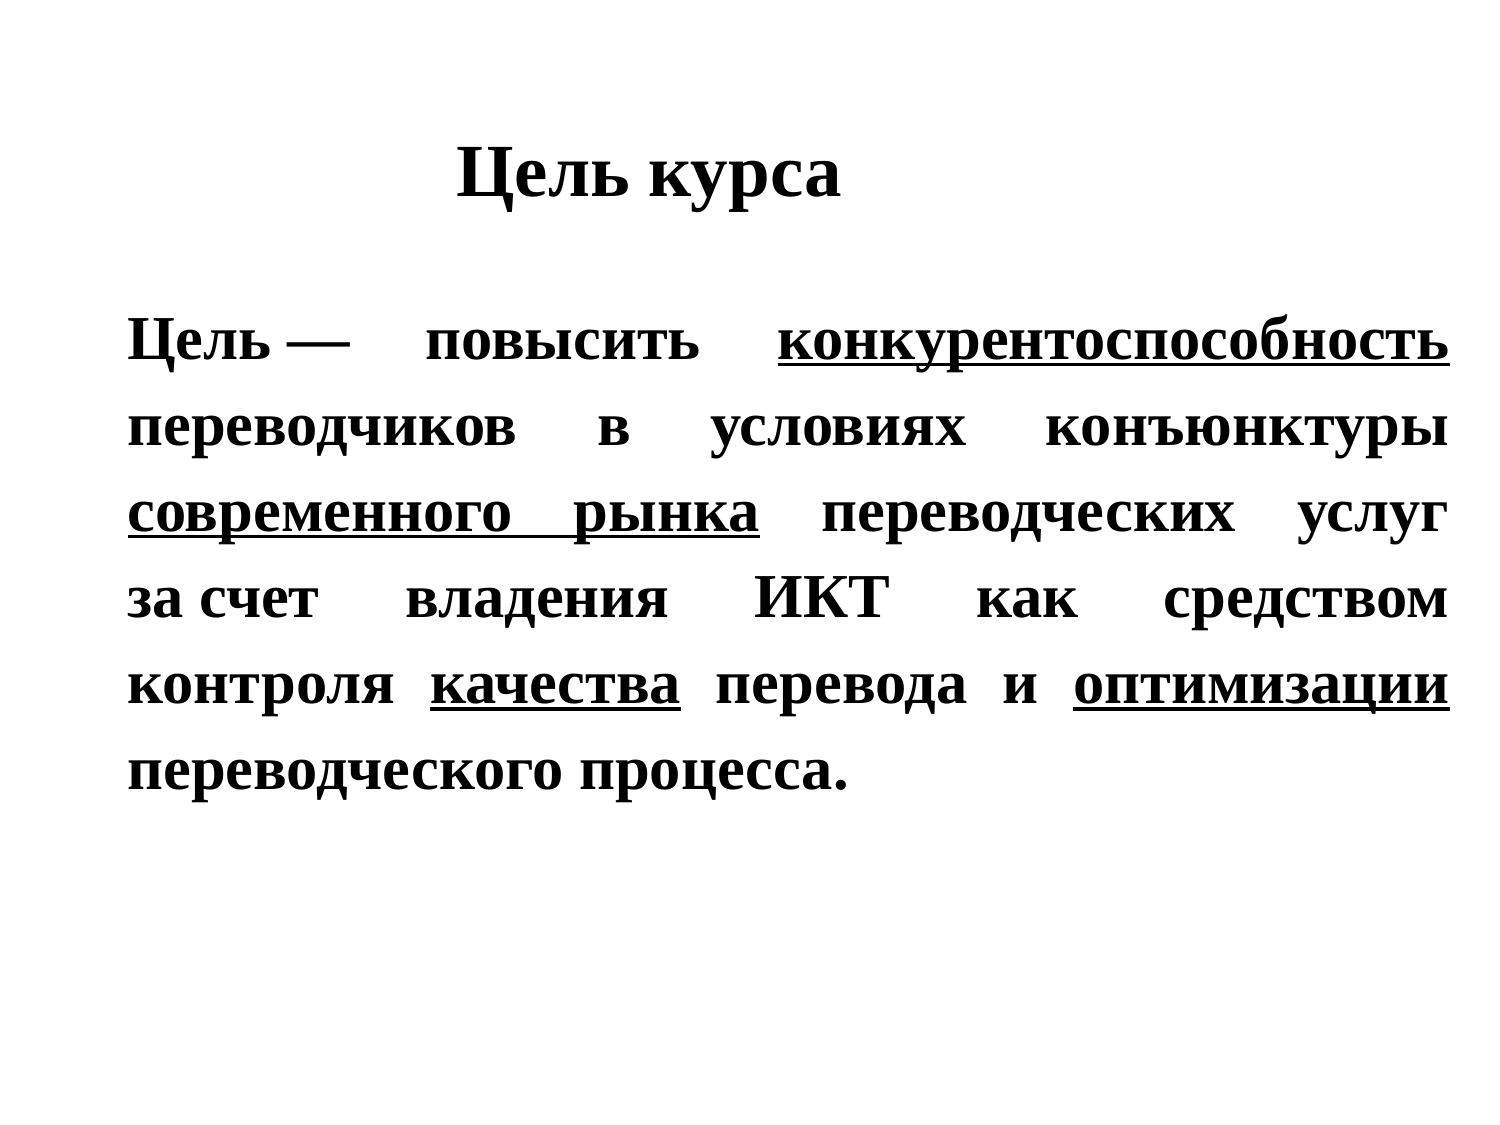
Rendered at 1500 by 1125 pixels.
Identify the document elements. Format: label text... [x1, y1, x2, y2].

subtitle Цель — повысить конкурентоспособность переводчиков в условиях конъюнктуры современного рынка переводческих услуг за счет владения ИКТ как средством контроля качества перевода и оптимизации переводческого процесса. [112, 270, 1466, 867]
title Цель курса [112, 61, 1187, 270]
